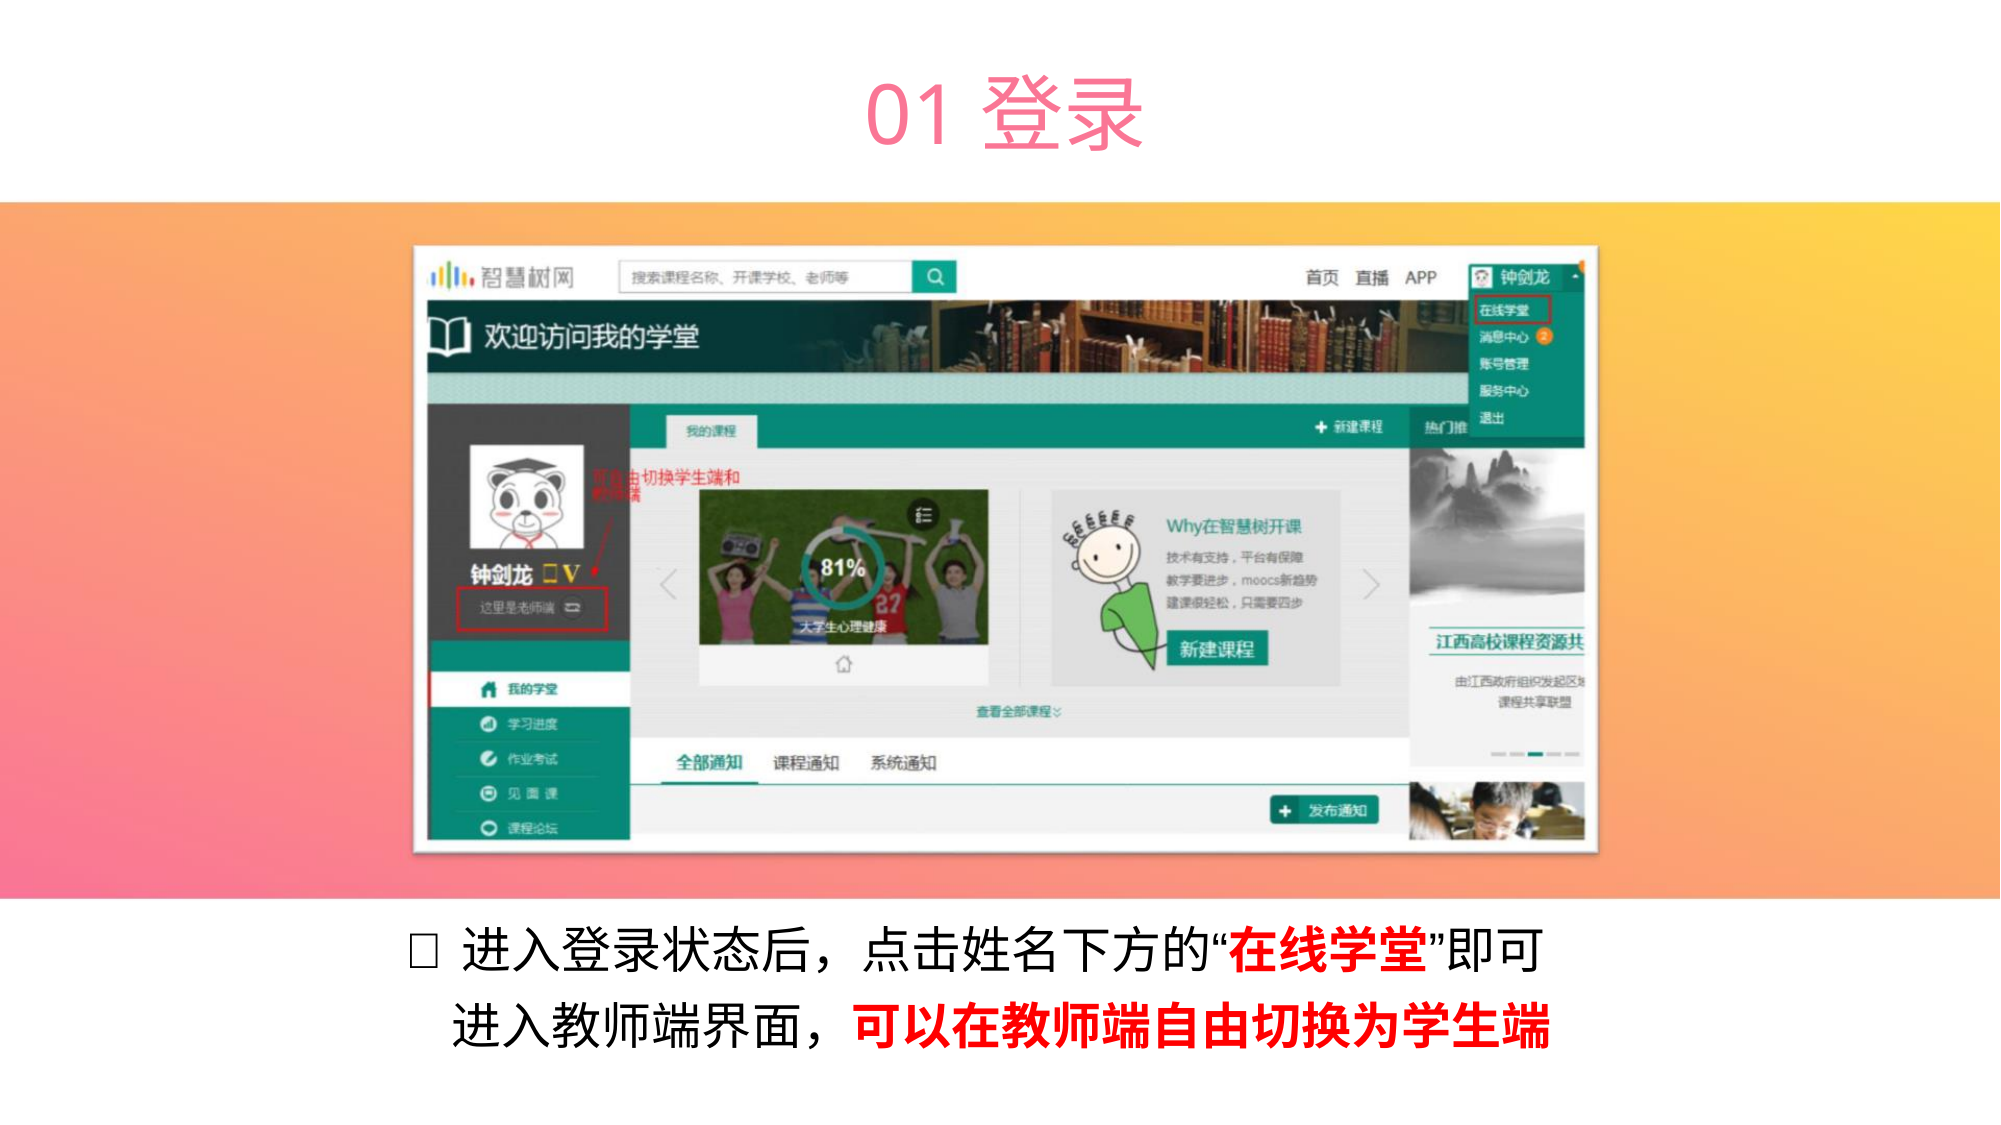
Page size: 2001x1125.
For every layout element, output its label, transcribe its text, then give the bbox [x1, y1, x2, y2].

text_box [0, 0, 2000, 1125]
text_box 01登录 [865, 50, 1255, 161]
text_box 进入登录状态后，点击姓名下方的“在线学堂”即可 进入教师端界面，可以在教师端自由切换为学生端 [404, 912, 1782, 1056]
